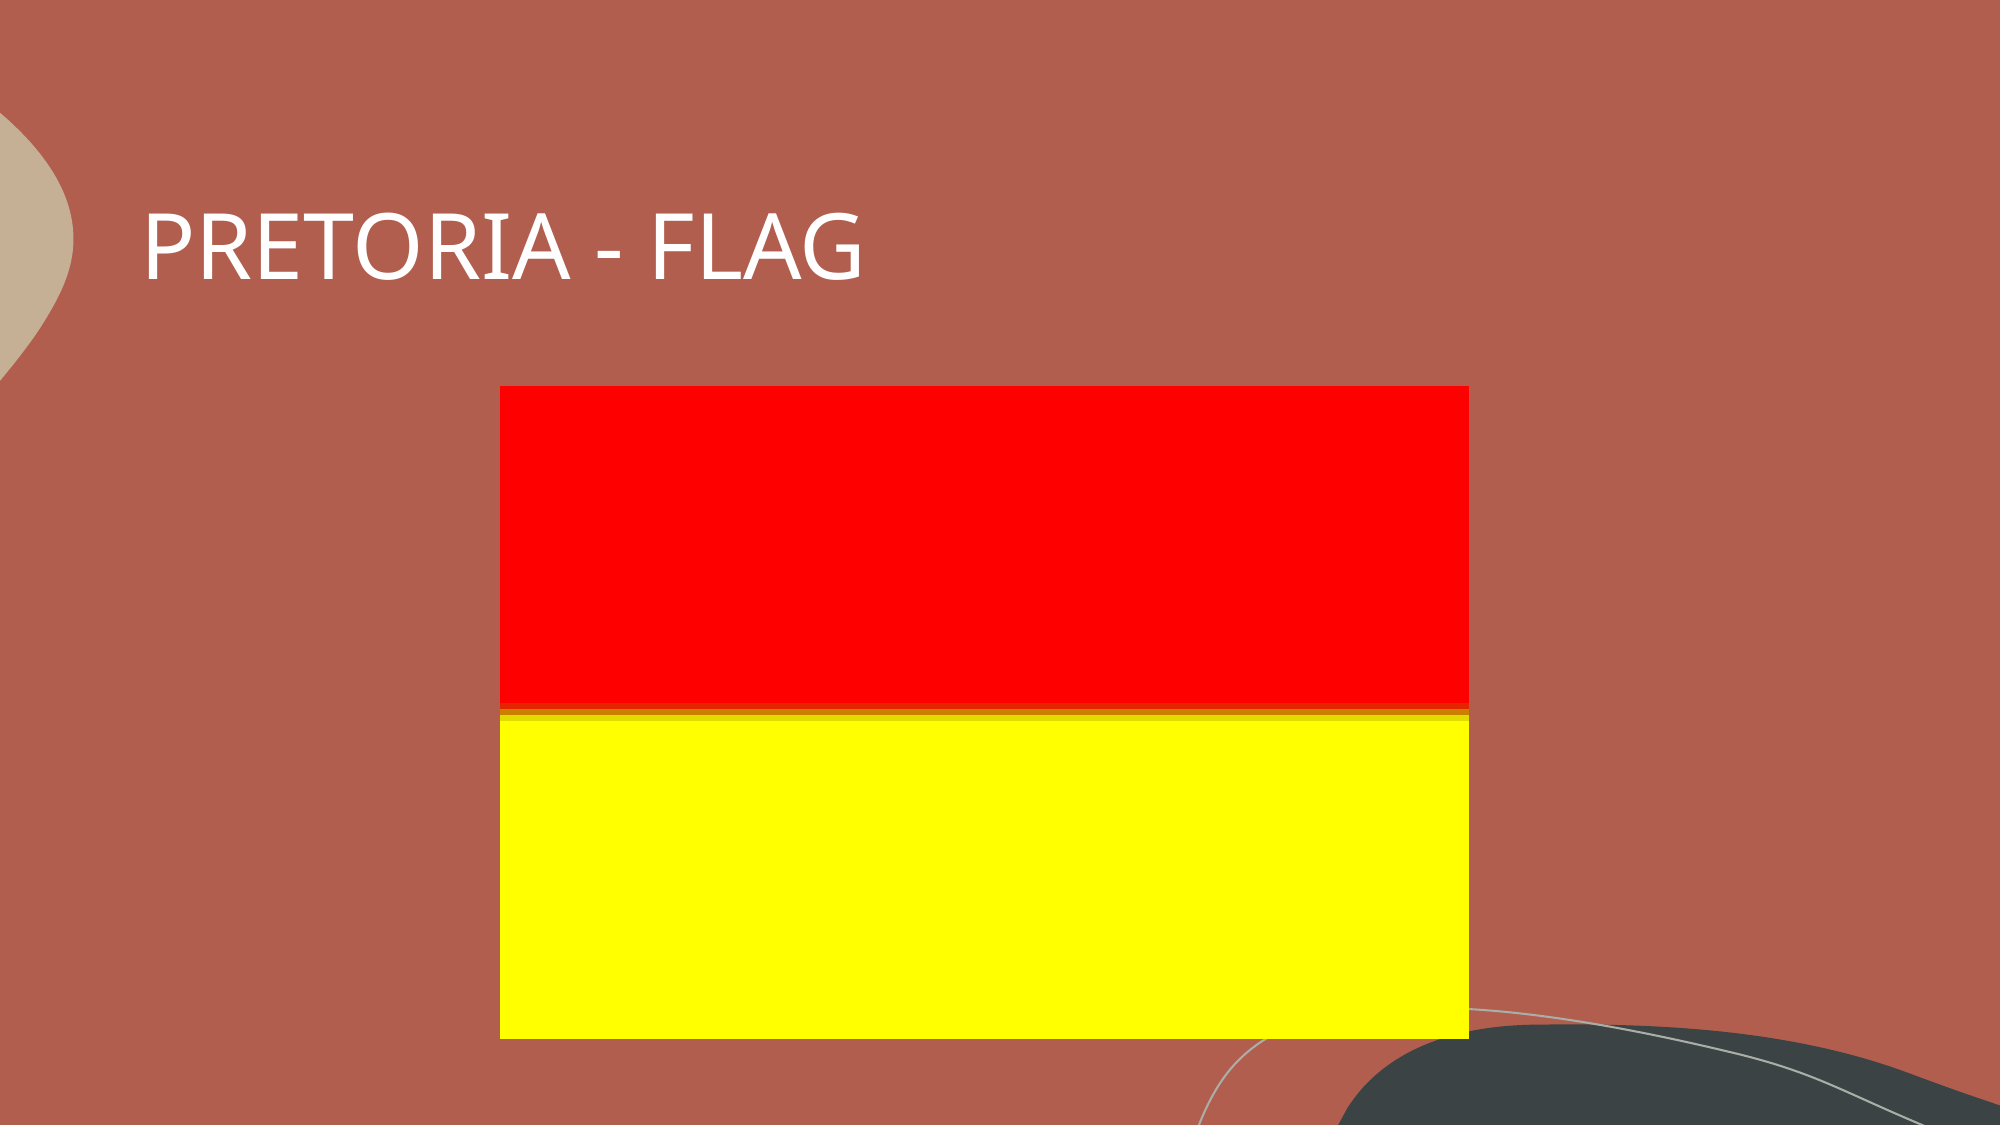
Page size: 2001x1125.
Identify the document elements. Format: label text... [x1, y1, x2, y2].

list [500, 386, 1469, 1039]
title PRETORIA - FLAG [125, 125, 1875, 375]
